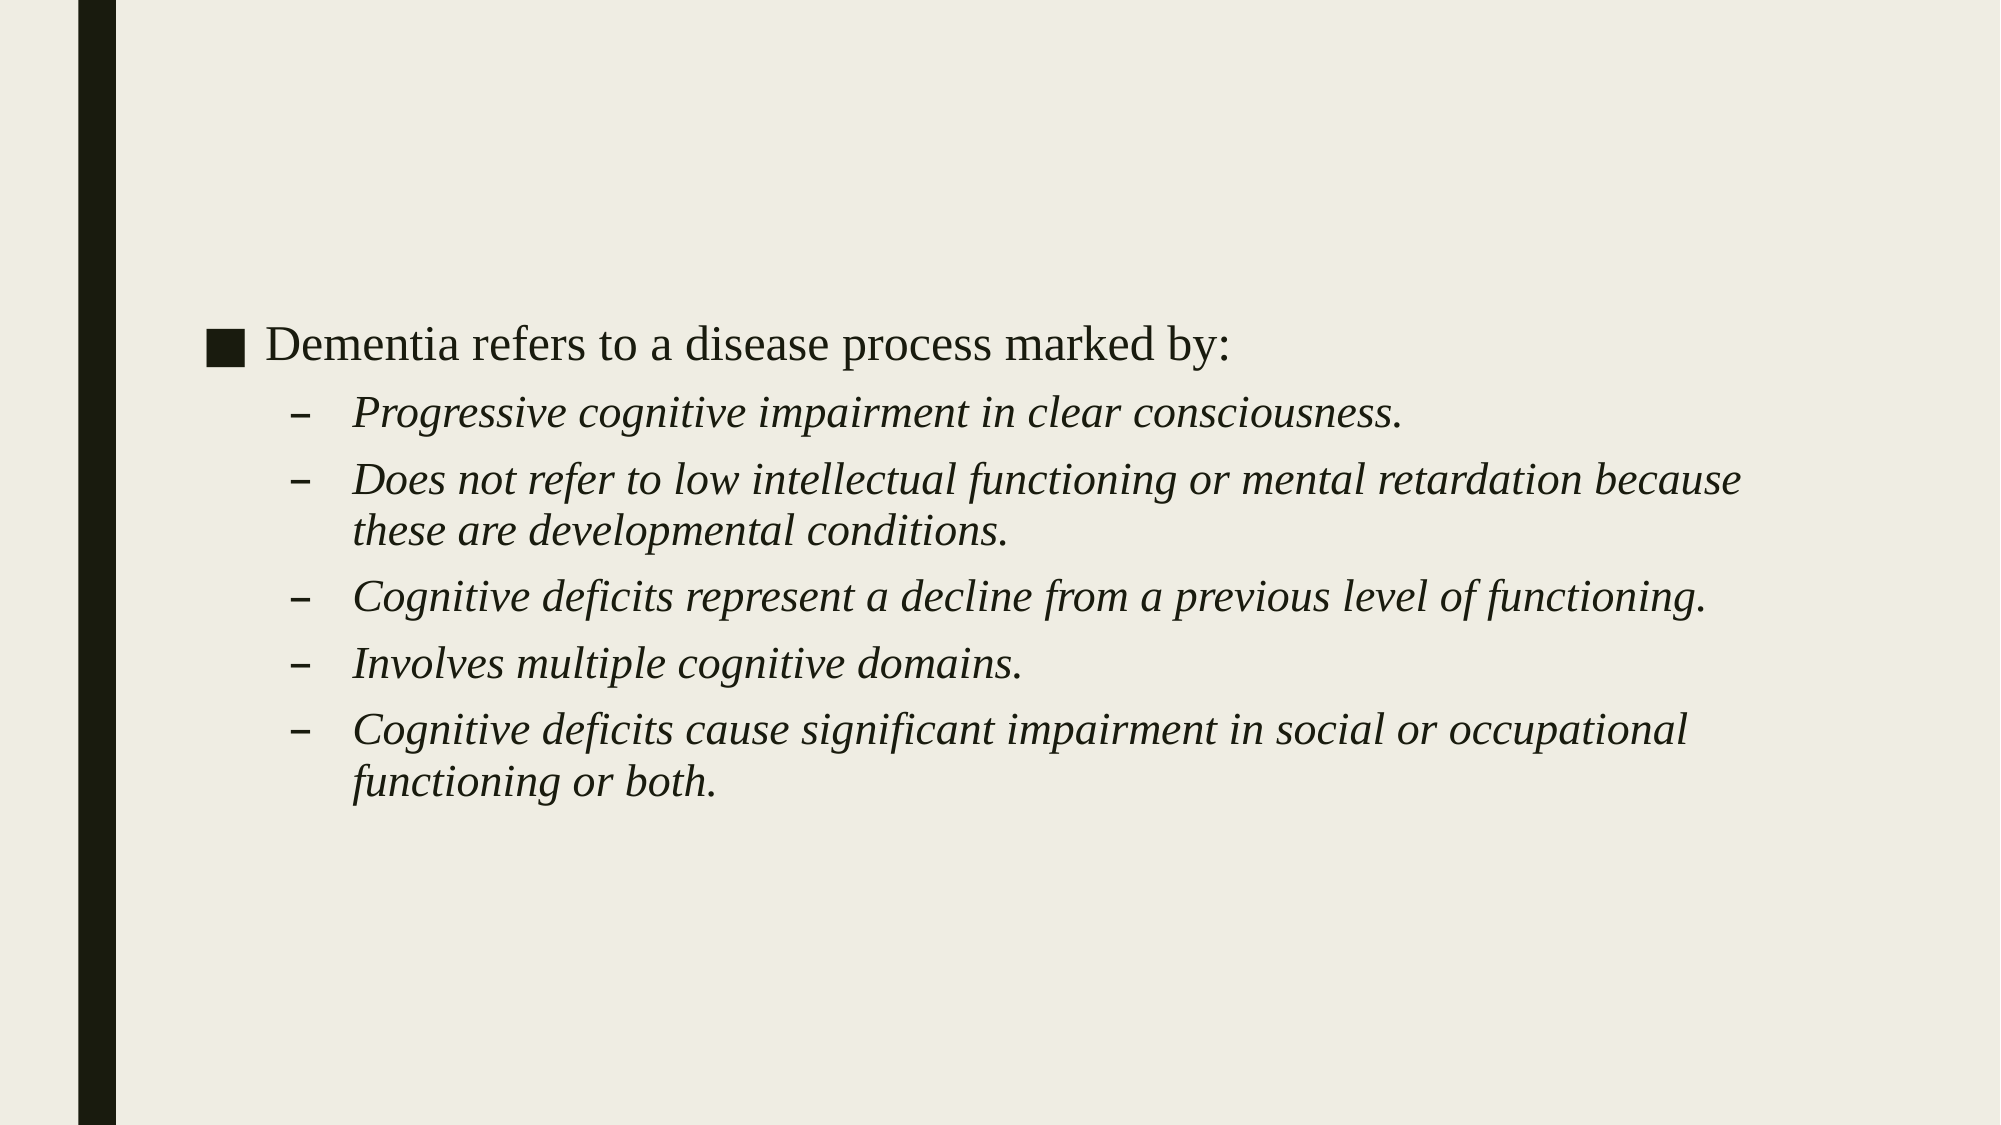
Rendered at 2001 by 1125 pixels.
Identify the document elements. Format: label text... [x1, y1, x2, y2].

list Dementia refers to a disease process marked by: Progressive cognitive impairment in clear consciousness. Does not refer to low intellectual functioning or mental retardation because these are developmental conditions. Cognitive deficits represent a decline from a previous level of functioning. Involves multiple cognitive domains. Cognitive deficits cause significant impairment in social or occupational functioning or both. [187, 223, 1813, 950]
